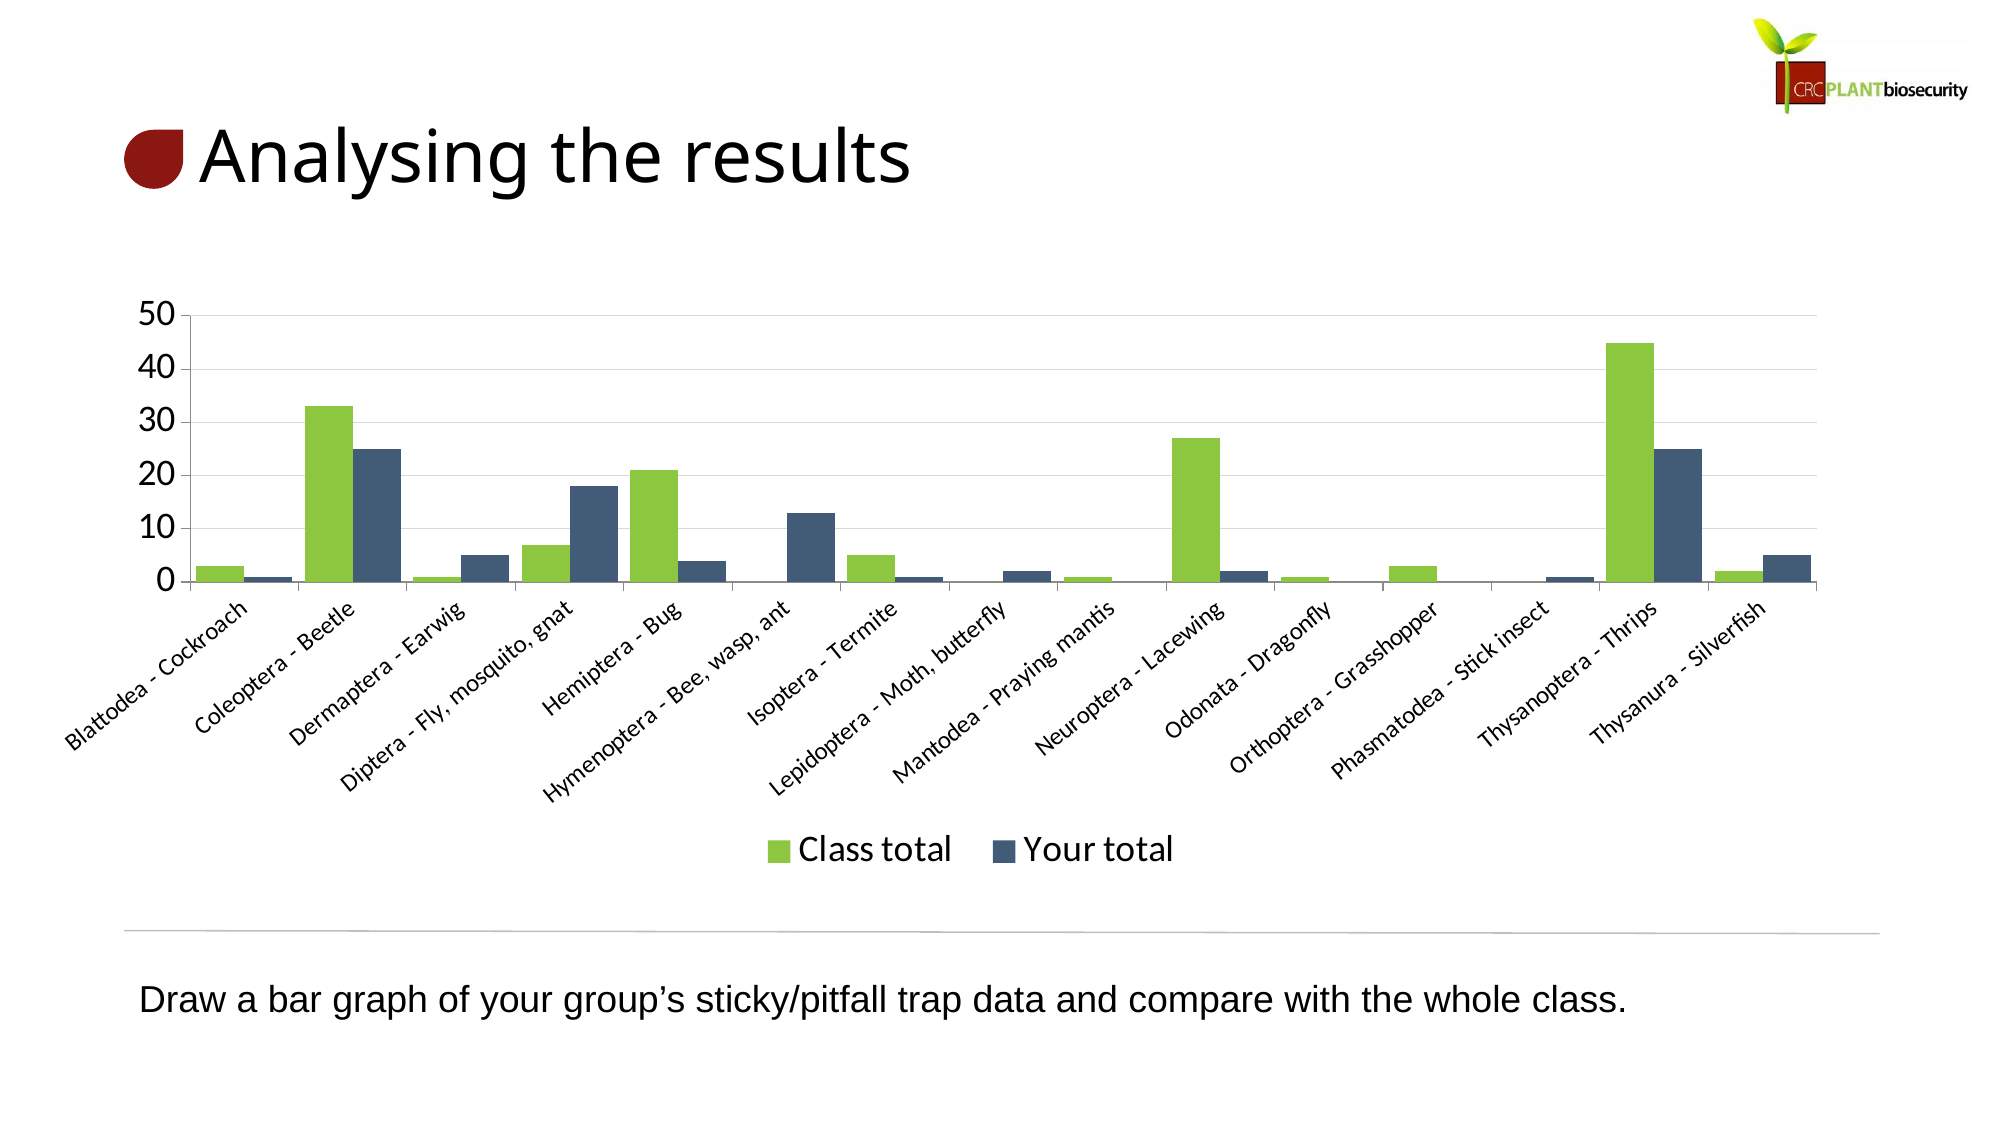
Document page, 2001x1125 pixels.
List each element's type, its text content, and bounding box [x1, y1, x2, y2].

picture [1751, 10, 1972, 117]
text_box Analysing the results [184, 102, 1300, 205]
text_box [123, 128, 185, 190]
chart [38, 251, 1834, 919]
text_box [124, 930, 1880, 934]
text_box Draw a bar graph of your group’s sticky/pitfall trap data and compare with the whole class. [124, 967, 1880, 1027]
